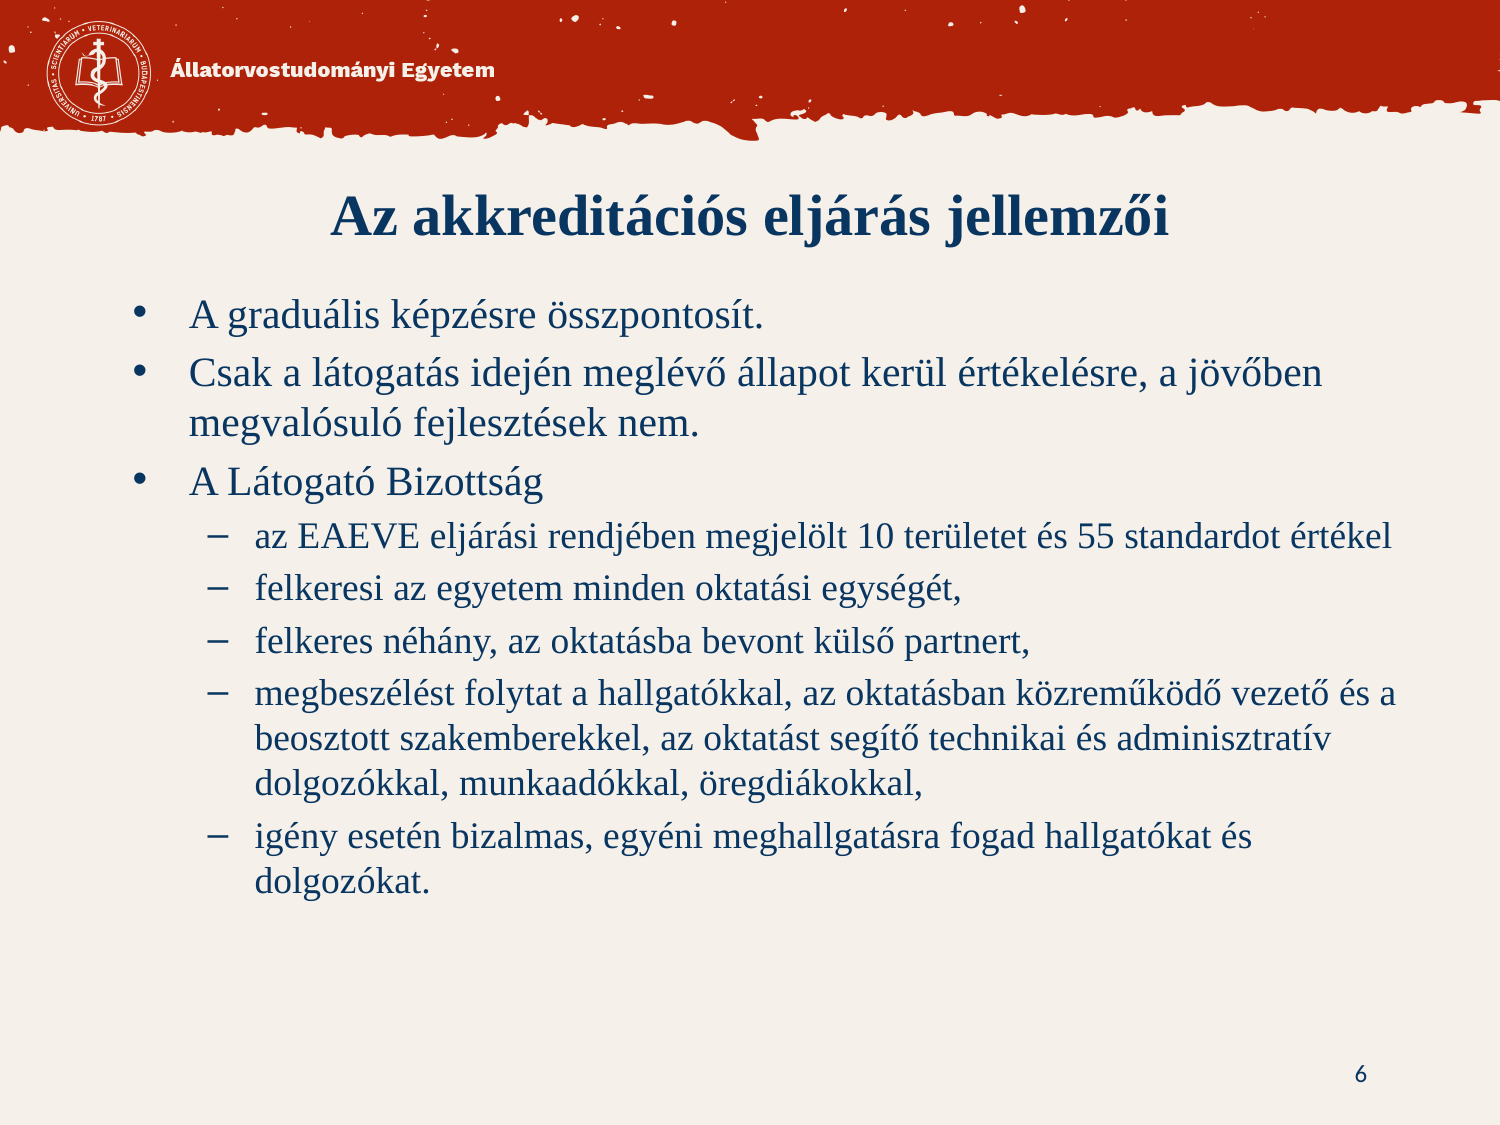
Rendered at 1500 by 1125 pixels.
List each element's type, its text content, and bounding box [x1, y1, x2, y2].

list A graduális képzésre összpontosít. Csak a látogatás idején meglévő állapot kerül értékelésre, a jövőben megvalósuló fejlesztések nem. A Látogató Bizottság az EAEVE eljárási rendjében megjelölt 10 területet és 55 standardot értékel felkeresi az egyetem minden oktatási egységét, felkeres néhány, az oktatásba bevont külső partnert, megbeszélést folytat a hallgatókkal, az oktatásban közreműködő vezető és a beosztott szakemberekkel, az oktatást segítő technikai és adminisztratív dolgozókkal, munkaadókkal, öregdiákokkal, igény esetén bizalmas, egyéni meghallgatásra fogad hallgatókat és dolgozókat. [117, 278, 1436, 971]
slide_number 6 [1032, 1042, 1383, 1103]
picture [0, 0, 1500, 1125]
title Az akkreditációs eljárás jellemzői [117, 169, 1383, 278]
